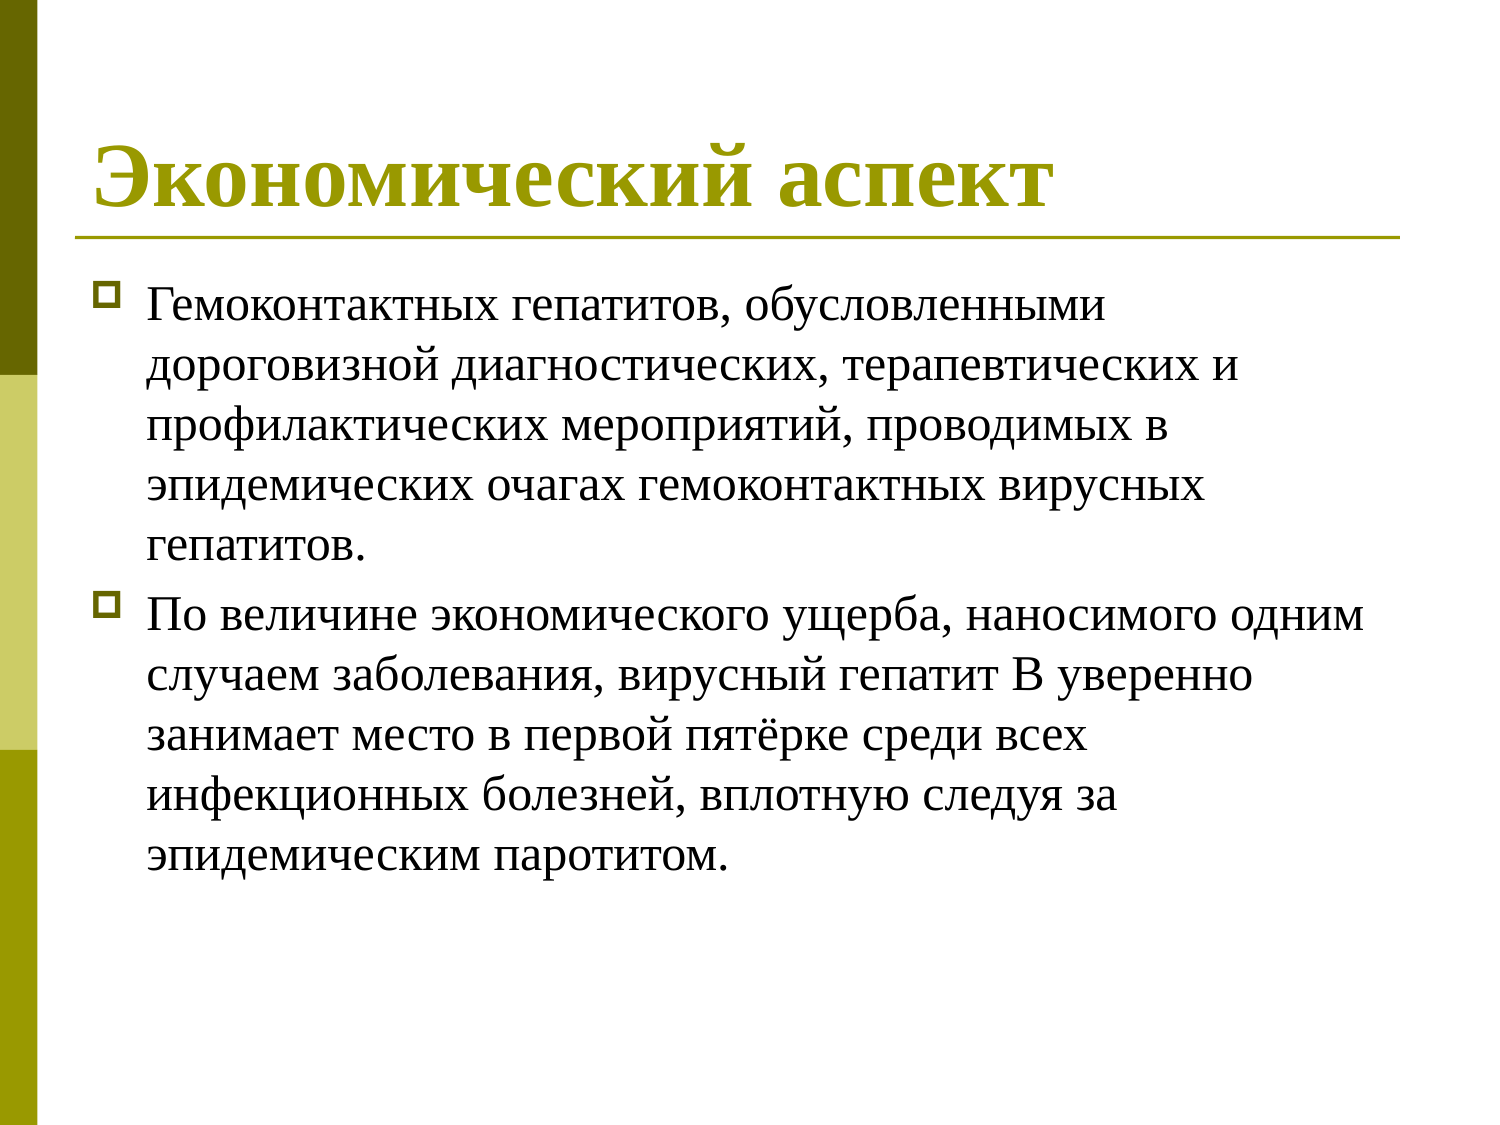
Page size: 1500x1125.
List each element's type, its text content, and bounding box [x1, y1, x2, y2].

title Экономический аспект [74, 45, 1426, 233]
list Гемоконтактных гепатитов, обусловленными дороговизной диагностических, терапевтических и профилактических мероприятий, проводимых в эпидемических очагах гемоконтактных вирусных гепатитов. По величине экономического ущерба, наносимого одним случаем заболевания, вирусный гепатит В уверенно занимает место в первой пятёрке среди всех инфекционных болезней, вплотную следуя за эпидемическим паротитом. [74, 262, 1426, 1006]
